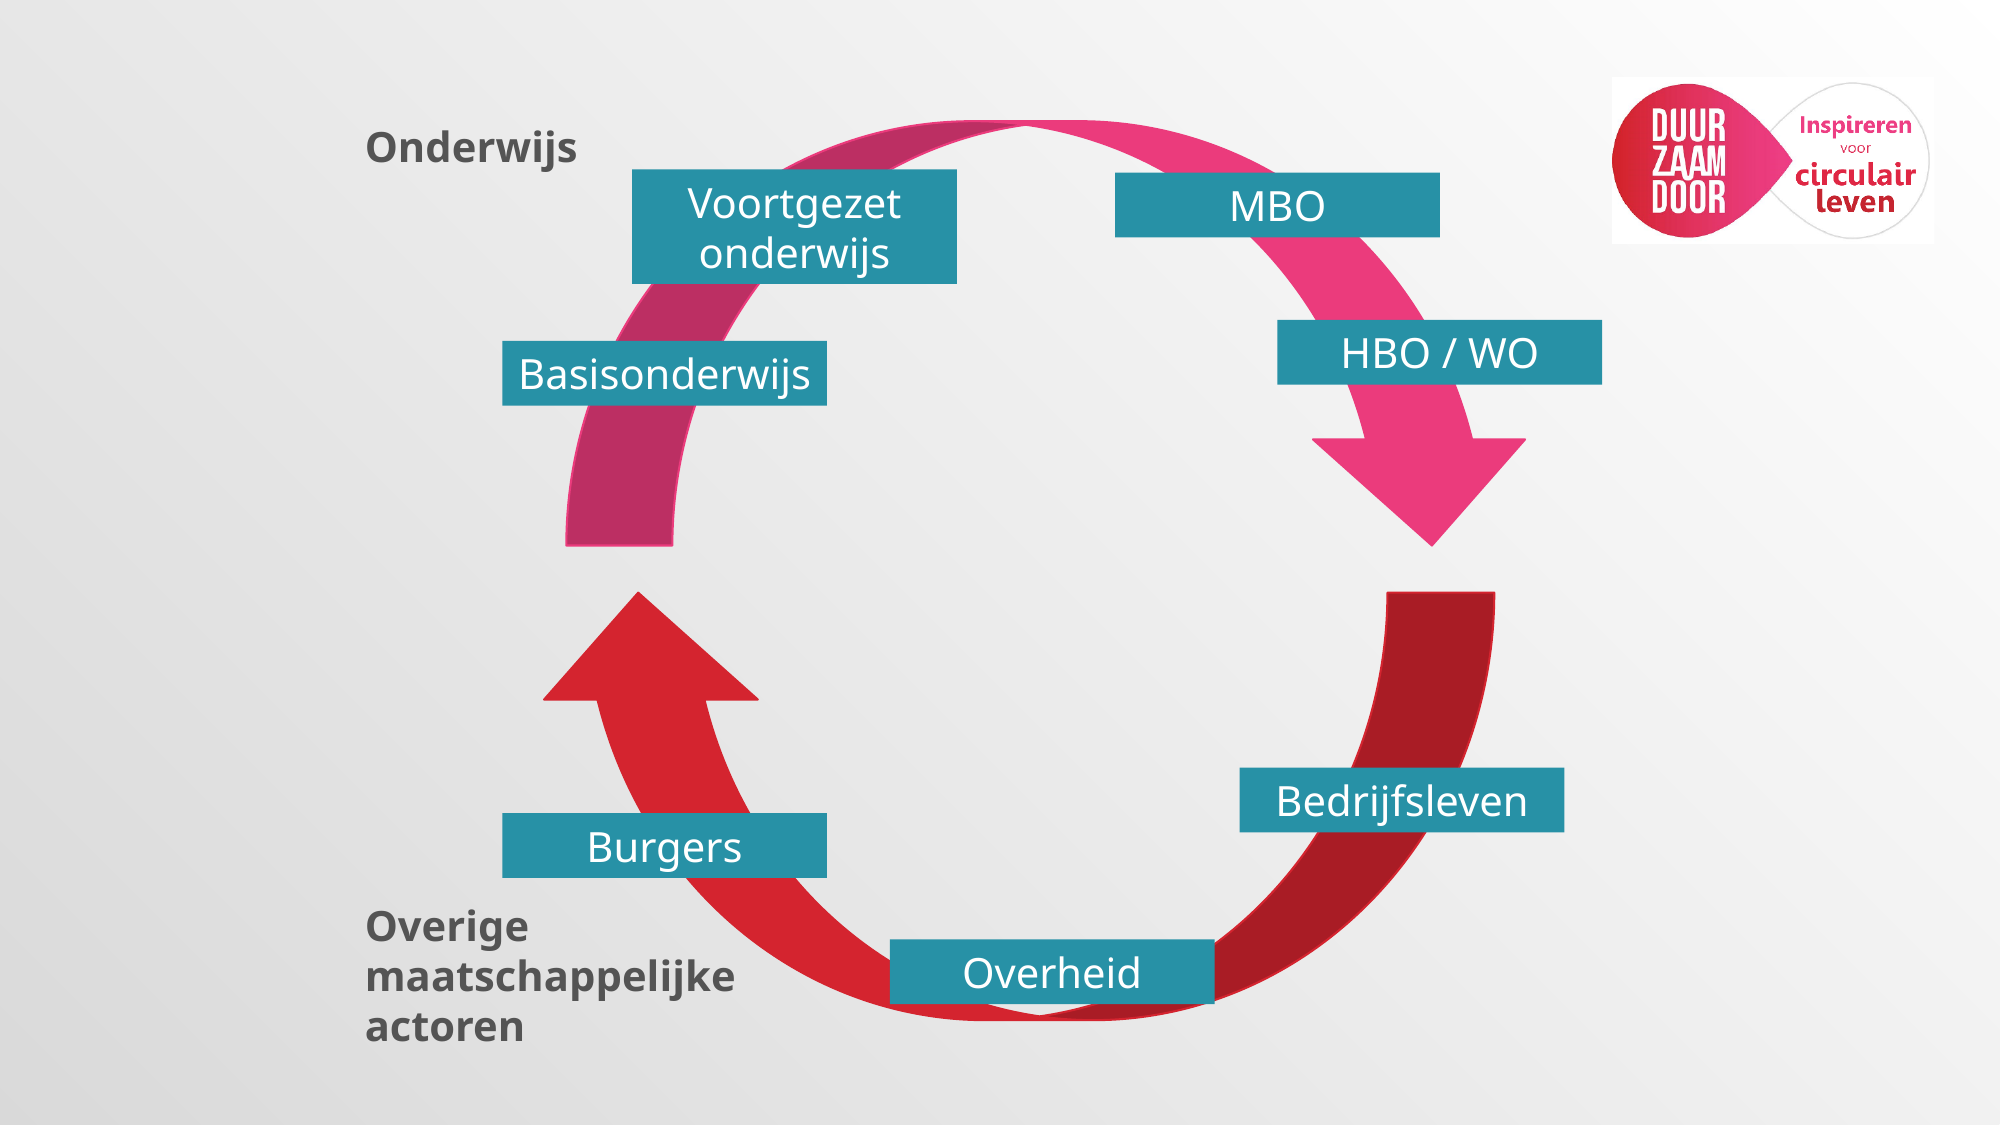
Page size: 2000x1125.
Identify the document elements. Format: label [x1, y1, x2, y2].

text_box [349, 113, 1603, 1059]
picture [1612, 77, 1935, 244]
